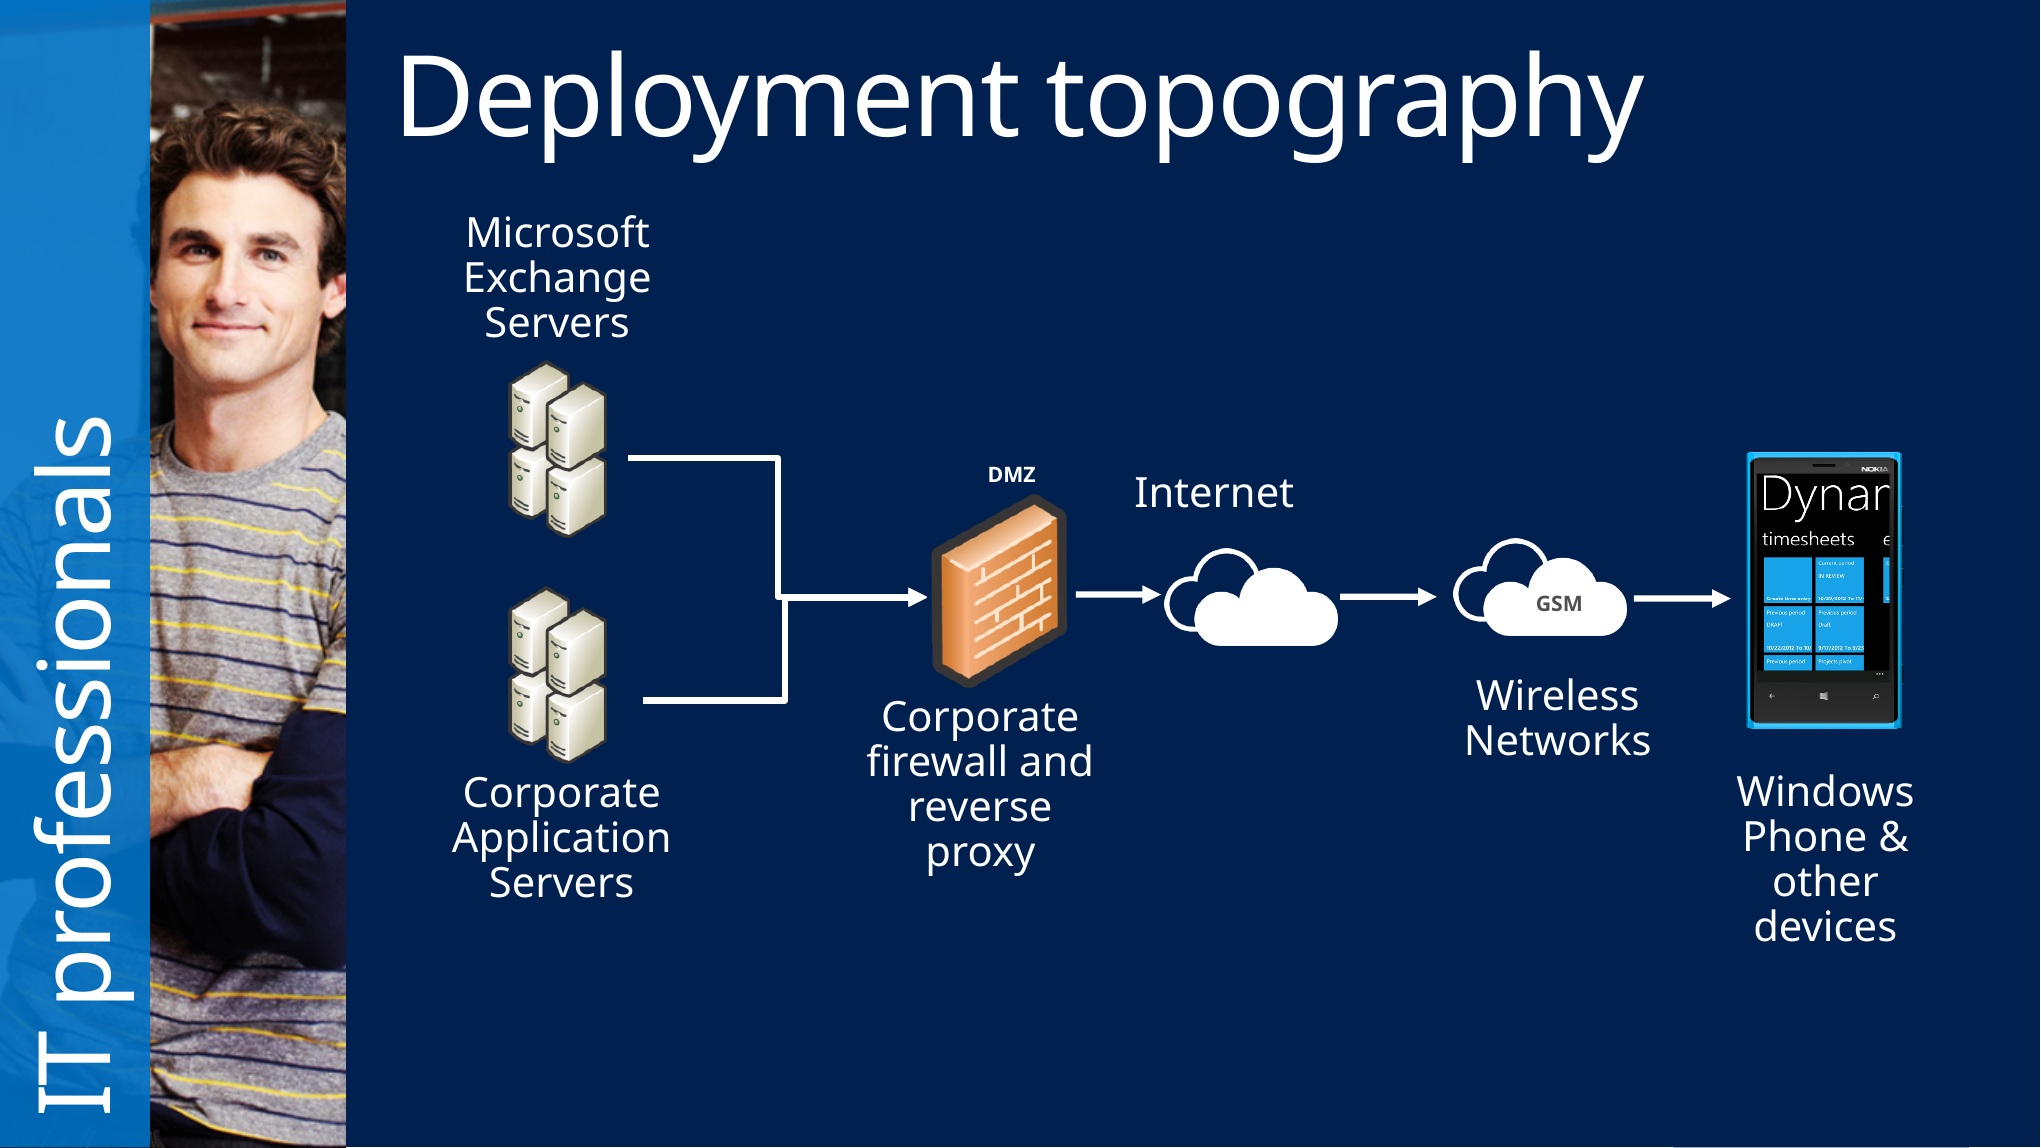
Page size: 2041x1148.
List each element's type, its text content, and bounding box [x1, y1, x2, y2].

text_box Corporate Application Servers [423, 764, 701, 915]
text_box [627, 457, 928, 597]
text_box Microsoft Exchange Servers [418, 204, 696, 355]
text_box Internet [1075, 463, 1353, 524]
text_box Corporate firewall and reverse proxy [841, 687, 1119, 883]
text_box Windows Phone & other devices [1686, 763, 1964, 959]
picture [507, 586, 607, 764]
picture [150, 0, 346, 1148]
picture [1163, 548, 1338, 646]
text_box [642, 597, 928, 701]
picture [1453, 538, 1628, 636]
text_box DMZ [957, 465, 1067, 487]
text_box [1633, 592, 1731, 605]
text_box [1340, 590, 1437, 604]
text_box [1733, 441, 1917, 741]
title Deployment topography [369, 24, 2041, 175]
picture [931, 493, 1067, 688]
text_box Wireless Networks [1419, 666, 1697, 772]
picture [507, 360, 607, 538]
text_box [1075, 588, 1162, 601]
